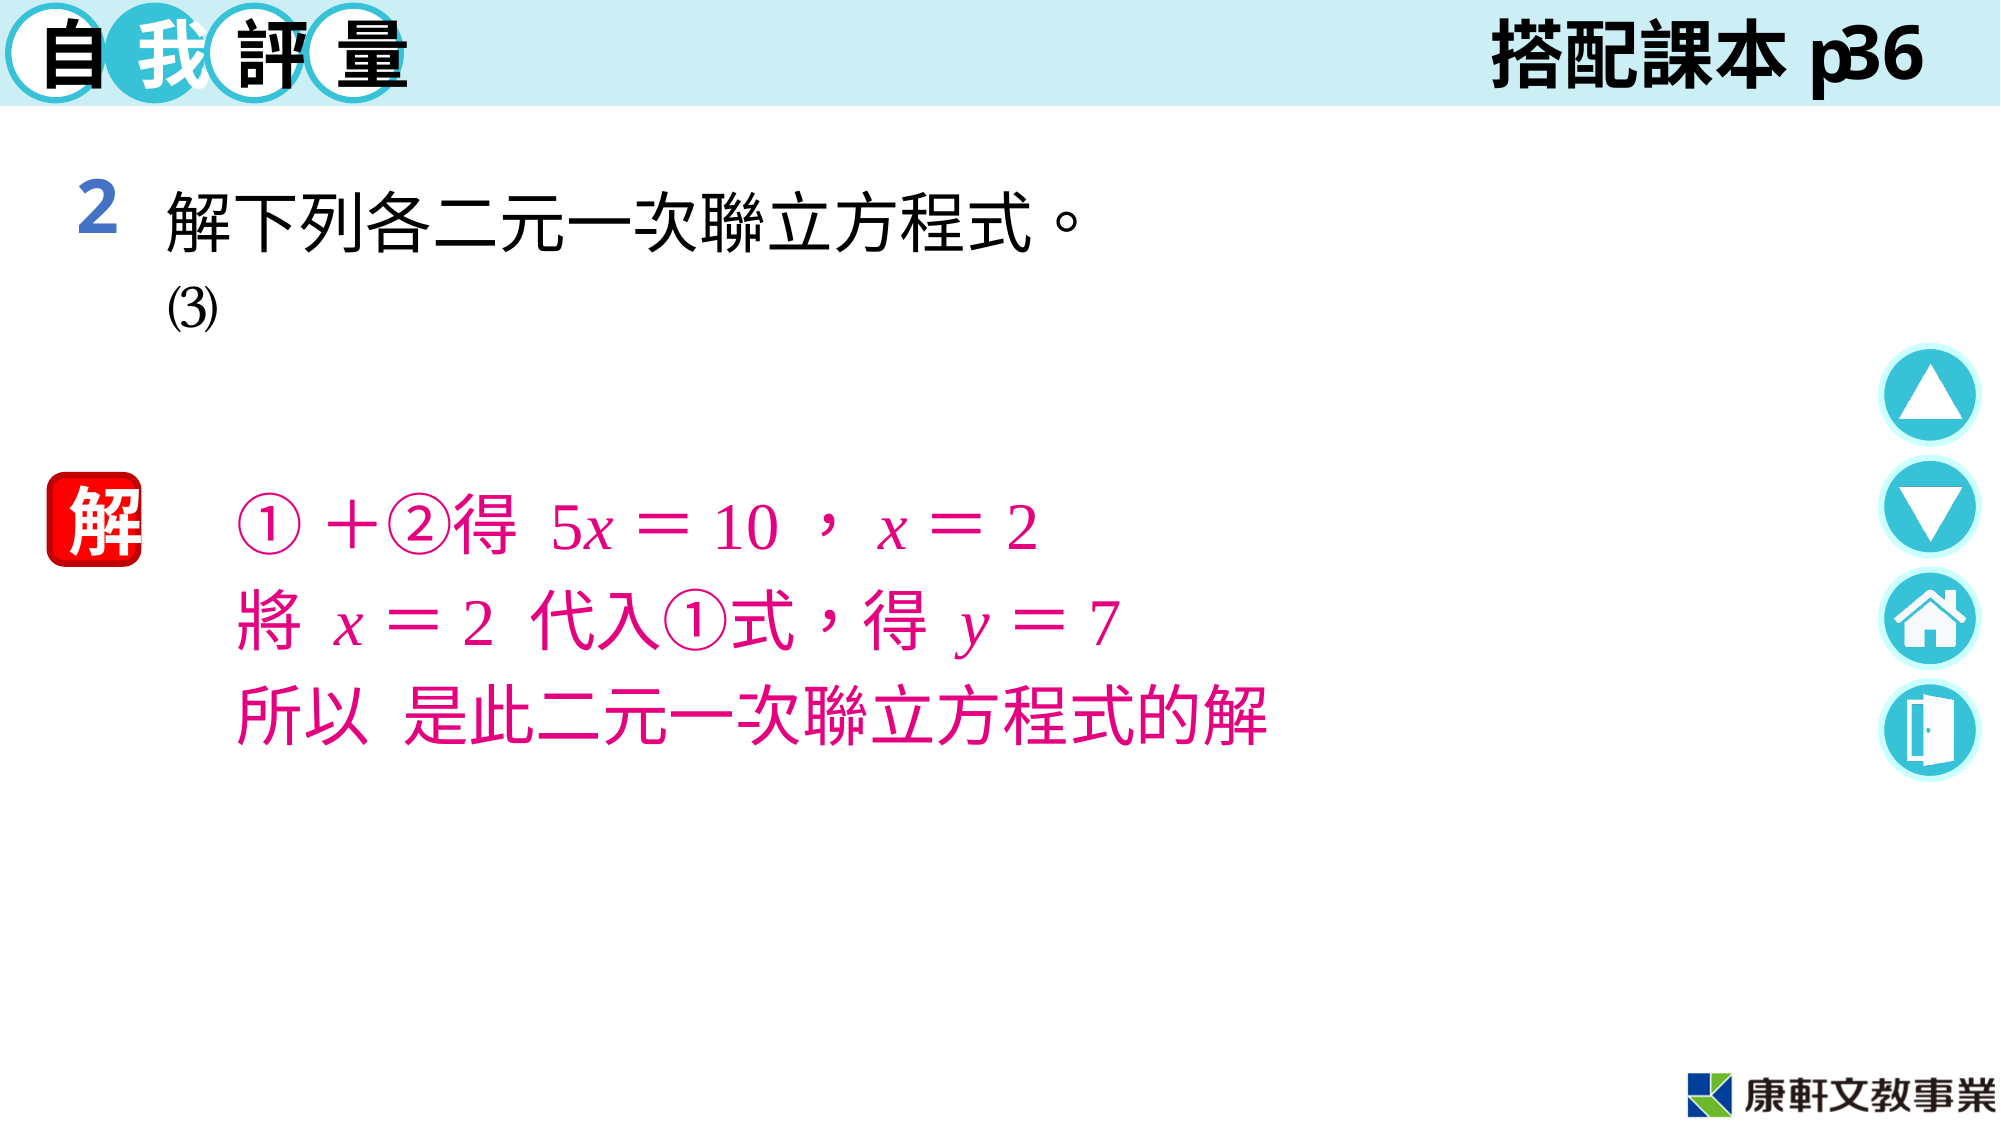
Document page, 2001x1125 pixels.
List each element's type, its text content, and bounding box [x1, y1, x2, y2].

text_box 將 x＝2 代入①式，得 y＝7 [222, 570, 1533, 666]
picture [1897, 486, 1963, 543]
picture [1663, 1065, 2001, 1125]
text_box 解 [48, 474, 140, 565]
subtitle 36 [1824, 7, 2000, 104]
picture [1894, 582, 1966, 654]
text_box 2 [61, 151, 135, 257]
text_box ①＋②得 5x＝10，x＝2 [222, 475, 1533, 570]
picture [1897, 362, 1963, 420]
picture [1894, 694, 1966, 766]
